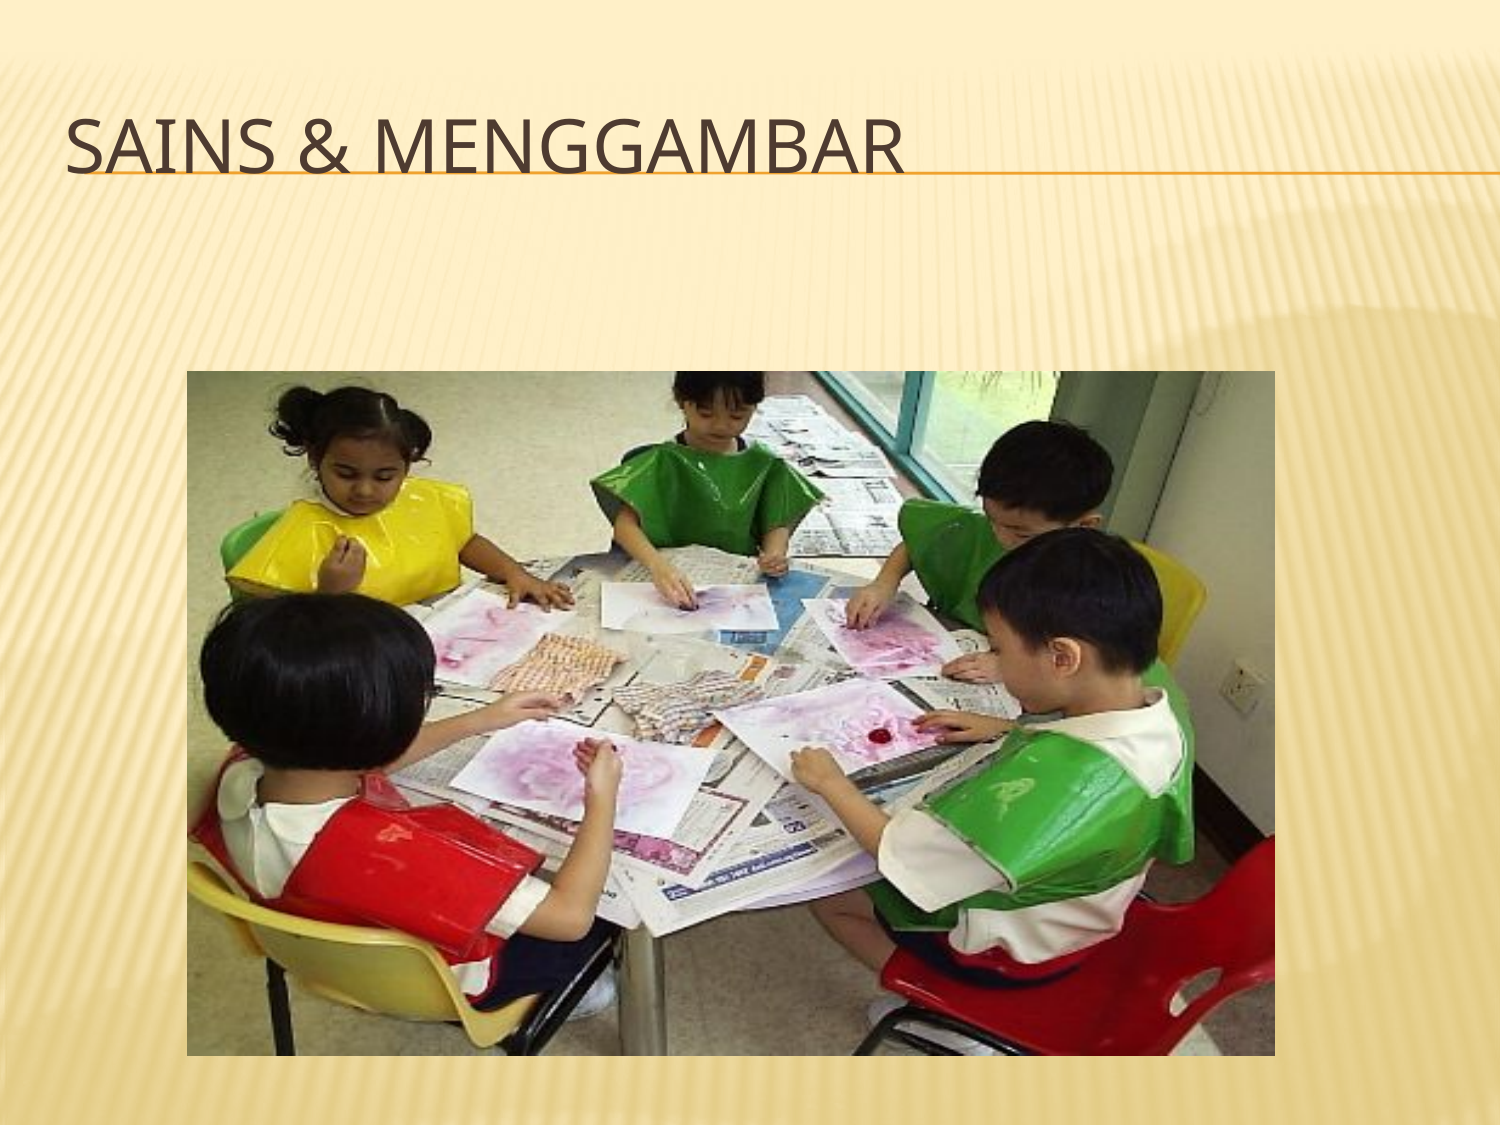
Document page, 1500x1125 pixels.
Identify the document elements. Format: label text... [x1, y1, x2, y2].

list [187, 370, 1276, 1056]
title SAINS & MENGGAMBAR [50, 75, 1475, 213]
